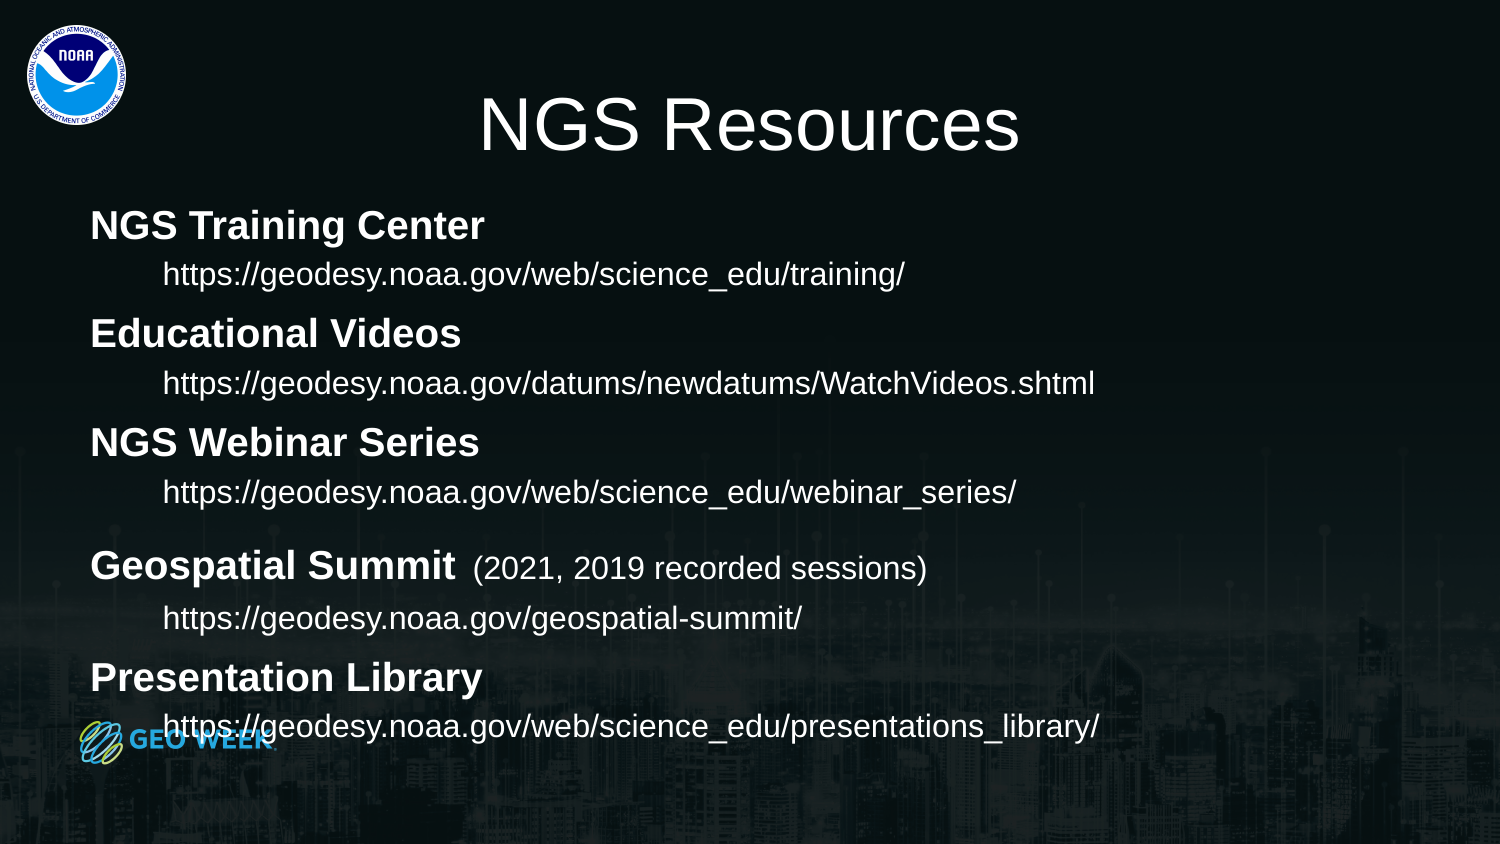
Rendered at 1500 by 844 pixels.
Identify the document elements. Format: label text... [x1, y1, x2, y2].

text_box NGS Training Center https://geodesy.noaa.gov/web/science_edu/training/ Educational Videos https://geodesy.noaa.gov/datums/newdatums/WatchVideos.shtml NGS Webinar Series https://geodesy.noaa.gov/web/science_edu/webinar_series/ Geospatial Summit (2021, 2019 recorded sessions) https://geodesy.noaa.gov/geospatial-summit/ Presentation Library https://geodesy.noaa.gov/web/science_edu/presentations_library/ [74, 196, 1425, 754]
picture [0, 0, 1500, 844]
text_box NGS Resources [74, 33, 1425, 175]
